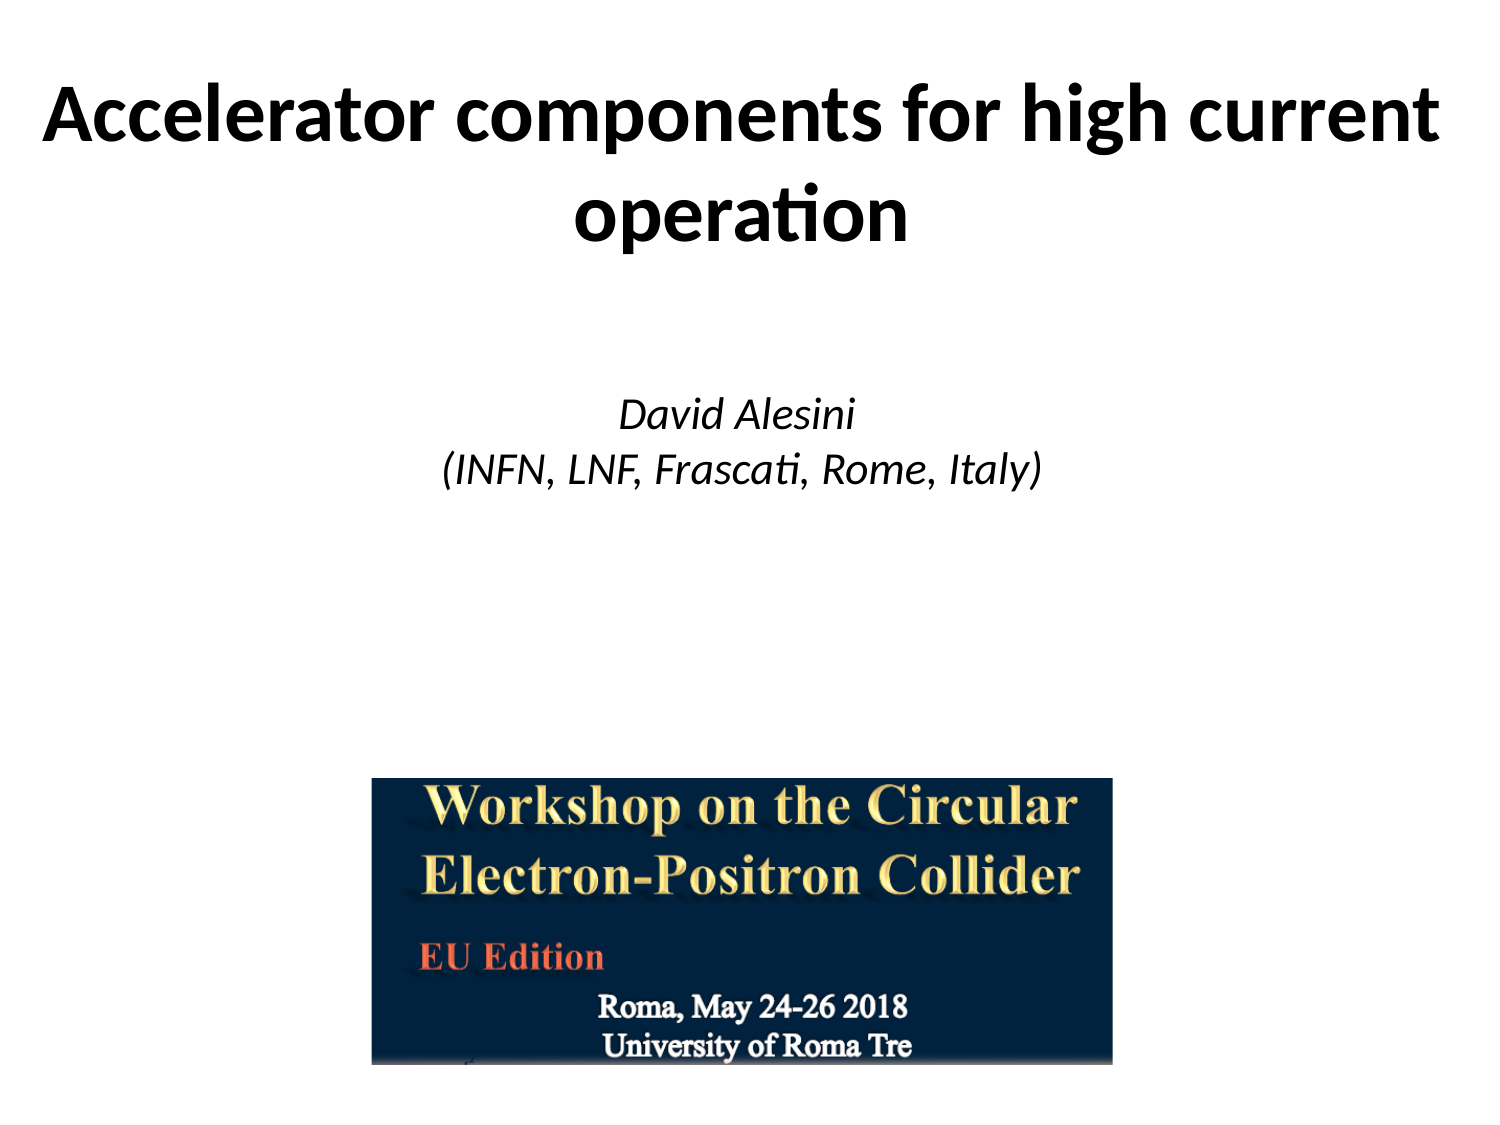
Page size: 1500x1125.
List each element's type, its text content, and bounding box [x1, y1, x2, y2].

text_box Accelerator components for high current operation [0, 50, 1485, 266]
text_box David Alesini (INFN, LNF, Frascati, Rome, Italy) [425, 376, 1059, 501]
picture [371, 778, 1113, 1065]
